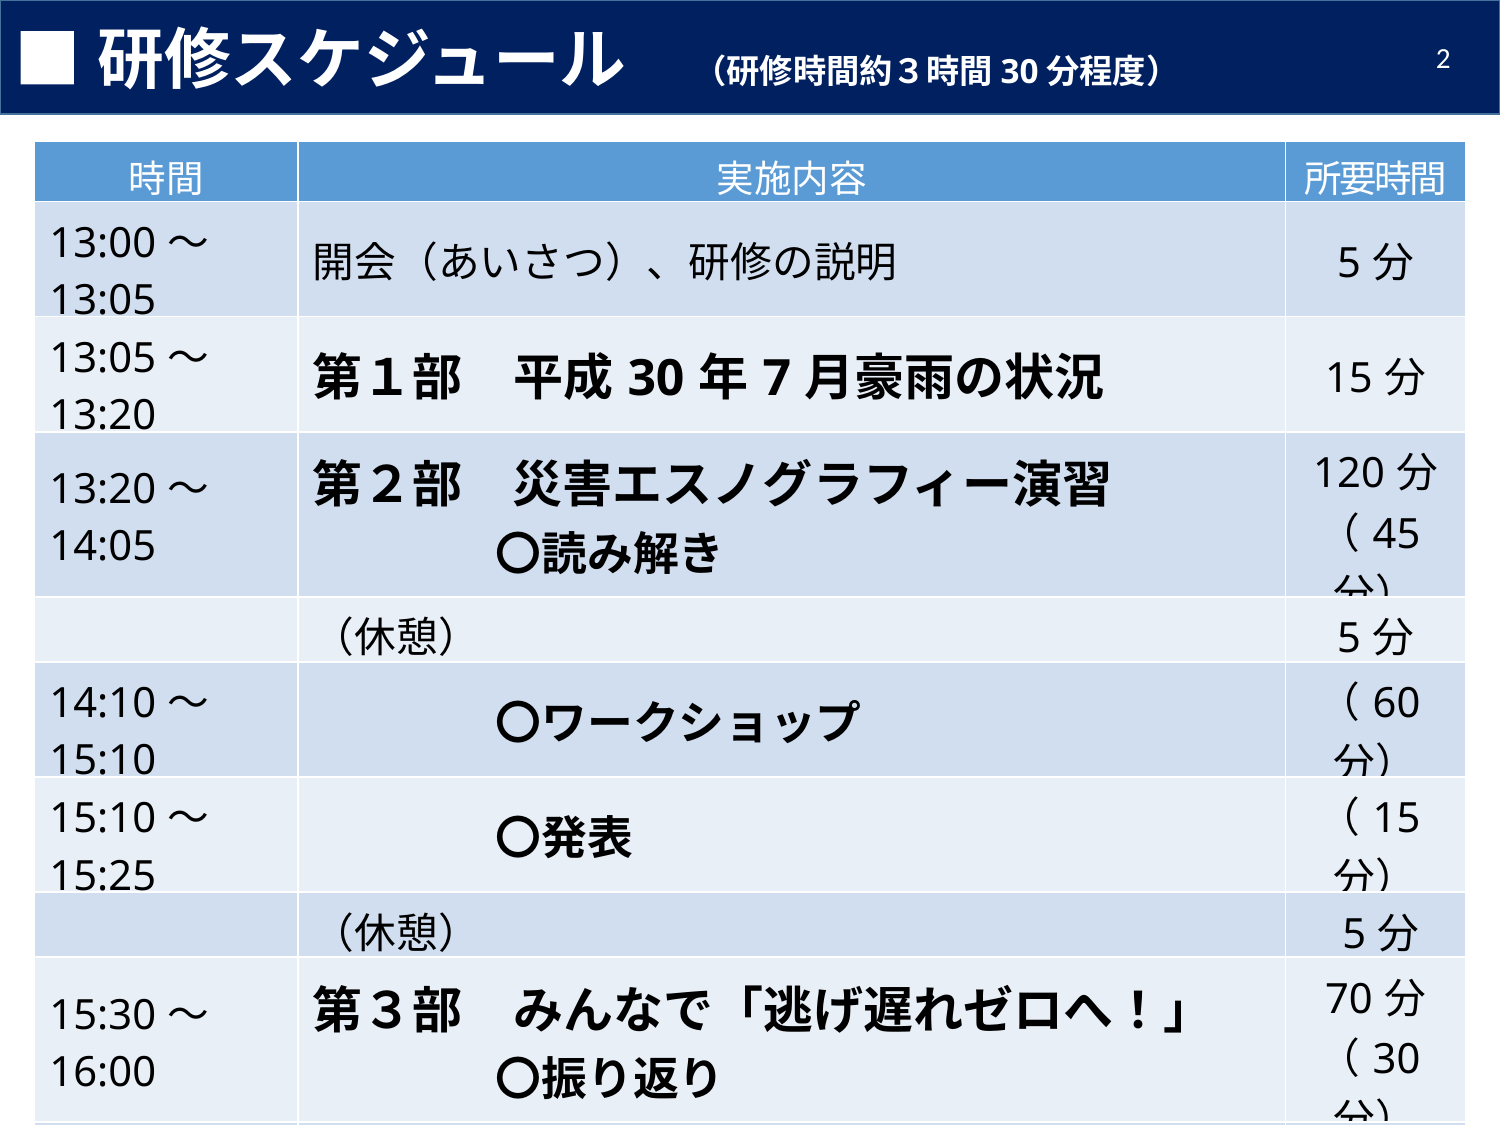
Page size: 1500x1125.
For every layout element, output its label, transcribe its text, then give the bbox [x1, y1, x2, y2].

table_cell （60分） [1286, 663, 1465, 776]
table_cell （15分） [1286, 778, 1465, 891]
table_cell 70分 （30分） [1286, 958, 1465, 1121]
table_cell 5分 [1286, 202, 1465, 316]
table_cell 〇発表 [299, 778, 1285, 891]
table_cell 15:30～16:00 [35, 958, 297, 1121]
table_cell 5分 [1286, 598, 1465, 661]
table_cell 120分 （45分） [1286, 433, 1465, 596]
table_cell 15分 [1286, 317, 1465, 431]
table_cell [35, 893, 297, 956]
table_cell （休憩） [299, 893, 1285, 956]
text_box ■研修スケジュール （研修時間約３時間30分程度） [0, 9, 1480, 104]
table_cell 13:05～13:20 [35, 317, 297, 431]
table_cell 開会（あいさつ）、研修の説明 [299, 202, 1285, 316]
table_cell 5分 [1286, 893, 1465, 956]
table_cell 13:00～13:05 [35, 202, 297, 316]
table_cell 〇ワークショップ [299, 663, 1285, 776]
table_cell 14:10～15:10 [35, 663, 297, 776]
table_cell 第２部 災害エスノグラフィー演習 〇読み解き [299, 433, 1285, 596]
table_cell 13:20～14:05 [35, 433, 297, 596]
text_box [0, 0, 1500, 115]
table_header 時間 [35, 142, 297, 201]
table_header 所要時間 [1286, 142, 1465, 201]
table_header 実施内容 [299, 142, 1285, 201]
table_cell （休憩） [299, 598, 1285, 661]
table_cell 第３部 みんなで「逃げ遅れゼロへ！」 〇振り返り [299, 958, 1285, 1121]
table_cell 第１部 平成30年7月豪雨の状況 [299, 317, 1285, 431]
table_cell 15:10～15:25 [35, 778, 297, 891]
table_cell [35, 598, 297, 661]
slide_number 2 [1128, 27, 1466, 87]
